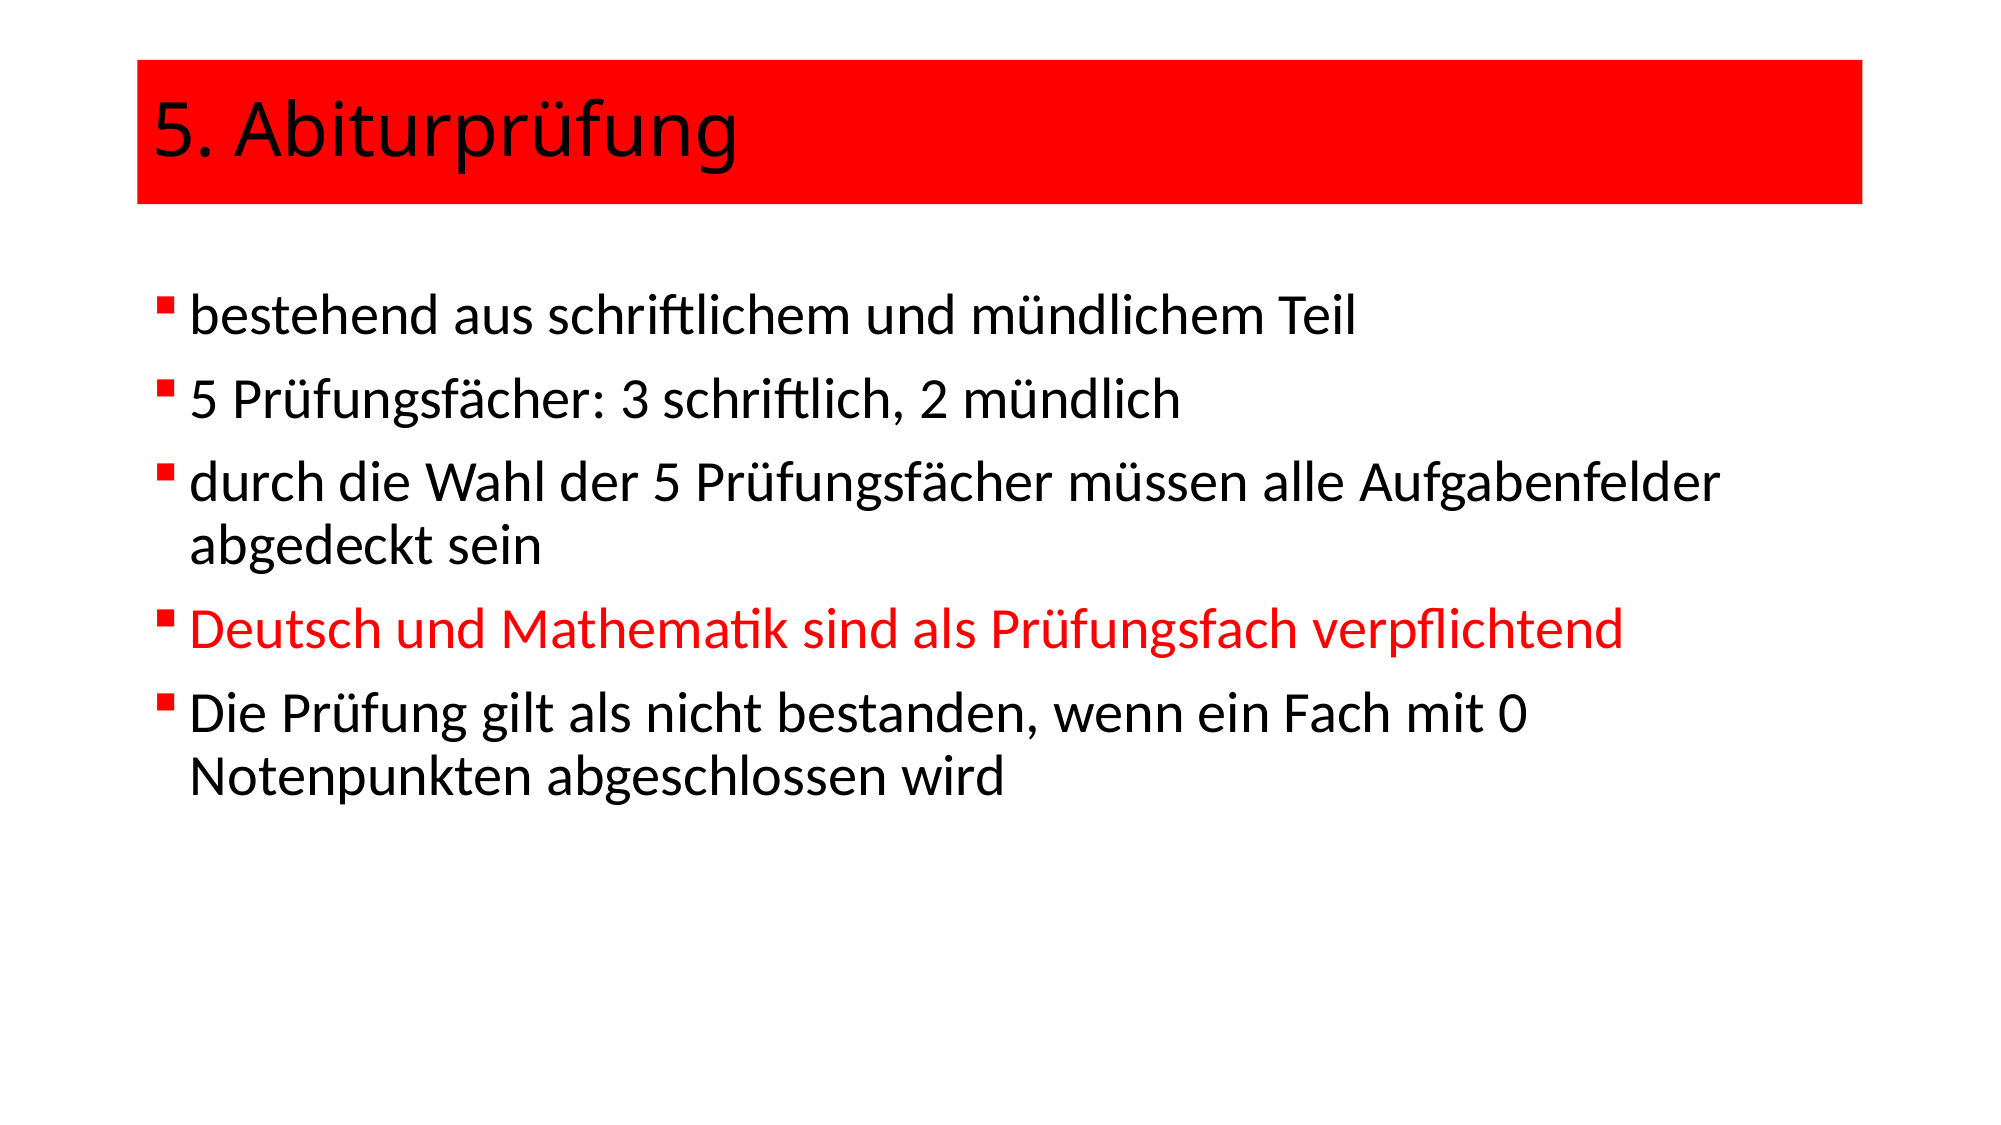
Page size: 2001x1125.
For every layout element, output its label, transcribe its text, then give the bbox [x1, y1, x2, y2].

text_box 5. Abiturprüfung [137, 59, 1863, 205]
list bestehend aus schriftlichem und mündlichem Teil 5 Prüfungsfächer: 3 schriftlich, 2 mündlich durch die Wahl der 5 Prüfungsfächer müssen alle Aufgabenfelder abgedeckt sein Deutsch und Mathematik sind als Prüfungsfach verpflichtend Die Prüfung gilt als nicht bestanden, wenn ein Fach mit 0 Notenpunkten abgeschlossen wird [137, 276, 1863, 1014]
